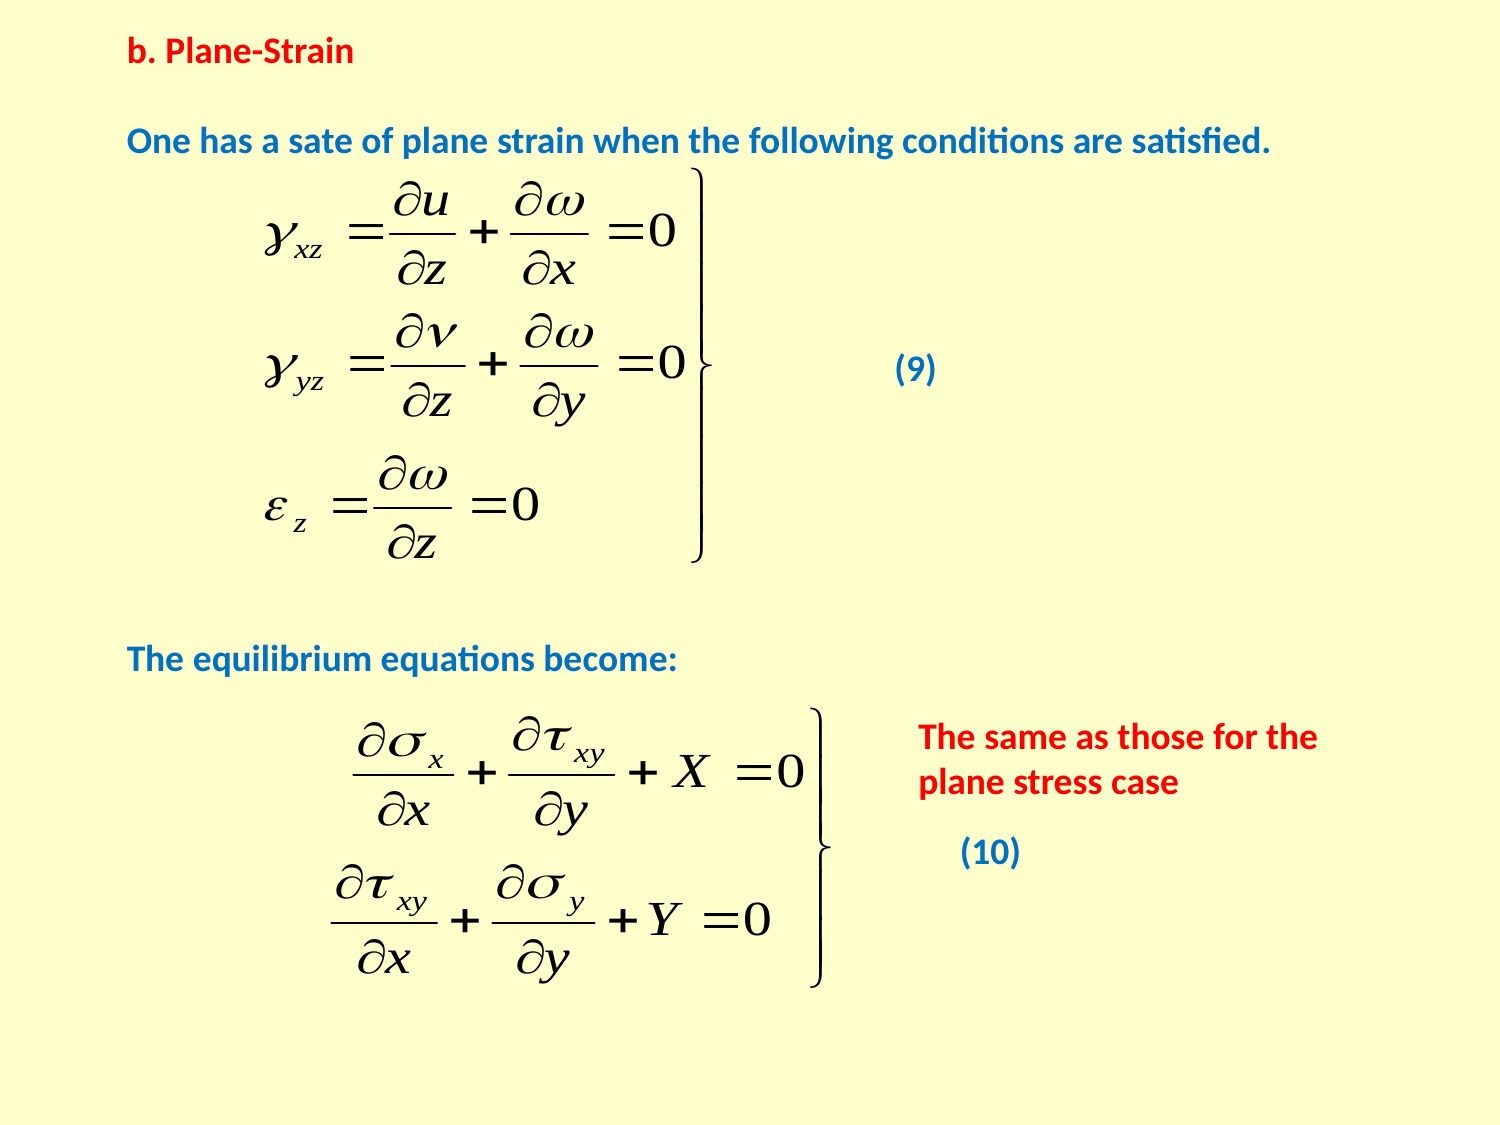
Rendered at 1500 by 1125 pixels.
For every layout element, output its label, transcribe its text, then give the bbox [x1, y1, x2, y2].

text_box The equilibrium equations become: [112, 626, 1329, 686]
text_box The same as those for the plane stress case [1049, 704, 1400, 810]
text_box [254, 157, 998, 575]
text_box b. Plane-Strain One has a sate of plane strain when the following conditions are satisfied. [112, 19, 1447, 169]
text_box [321, 696, 1046, 1000]
